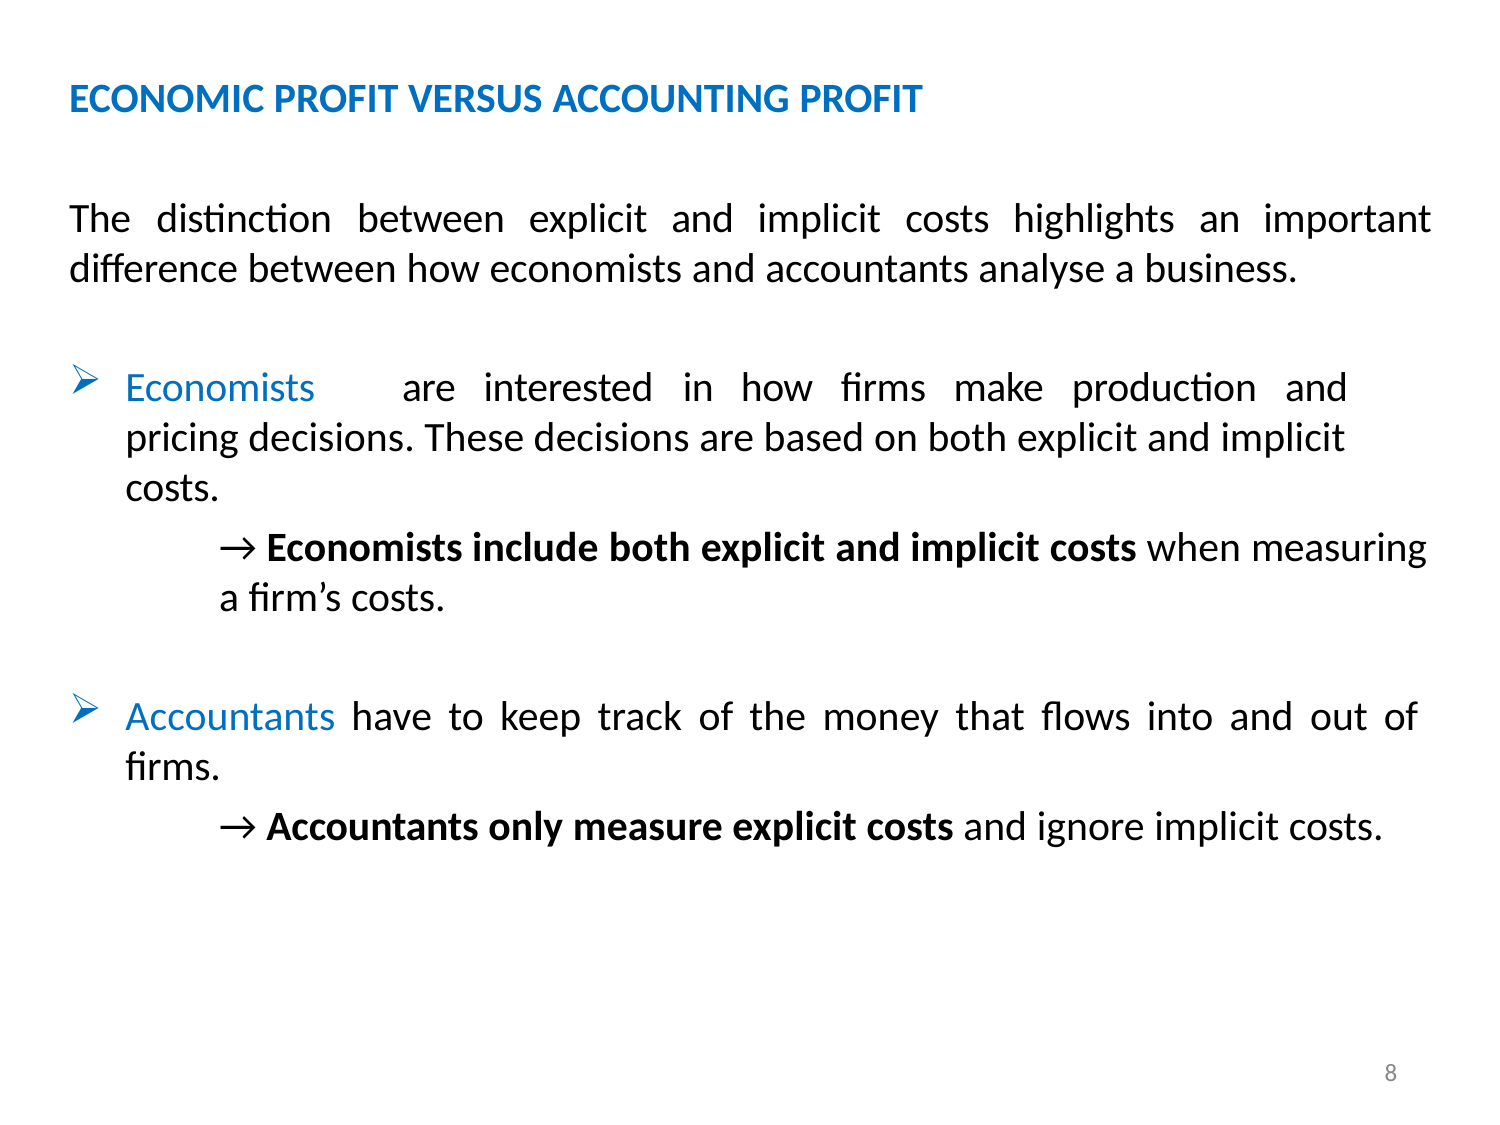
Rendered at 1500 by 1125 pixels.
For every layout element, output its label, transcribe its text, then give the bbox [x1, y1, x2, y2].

text_box ECONOMIC PROFIT VERSUS ACCOUNTING PROFIT The distinction between explicit and implicit costs highlights an important difference between how economists and accountants analyse a business. Economists are interested in how firms make production and pricing decisions. These decisions are based on both explicit and implicit costs. → Economists include both explicit and implicit costs when measuring a firm’s costs. Accountants have to keep track of the money that flows into and out of firms. → Accountants only measure explicit costs and ignore implicit costs. [67, 69, 1435, 849]
slide_number 8 [1378, 998, 1427, 1125]
